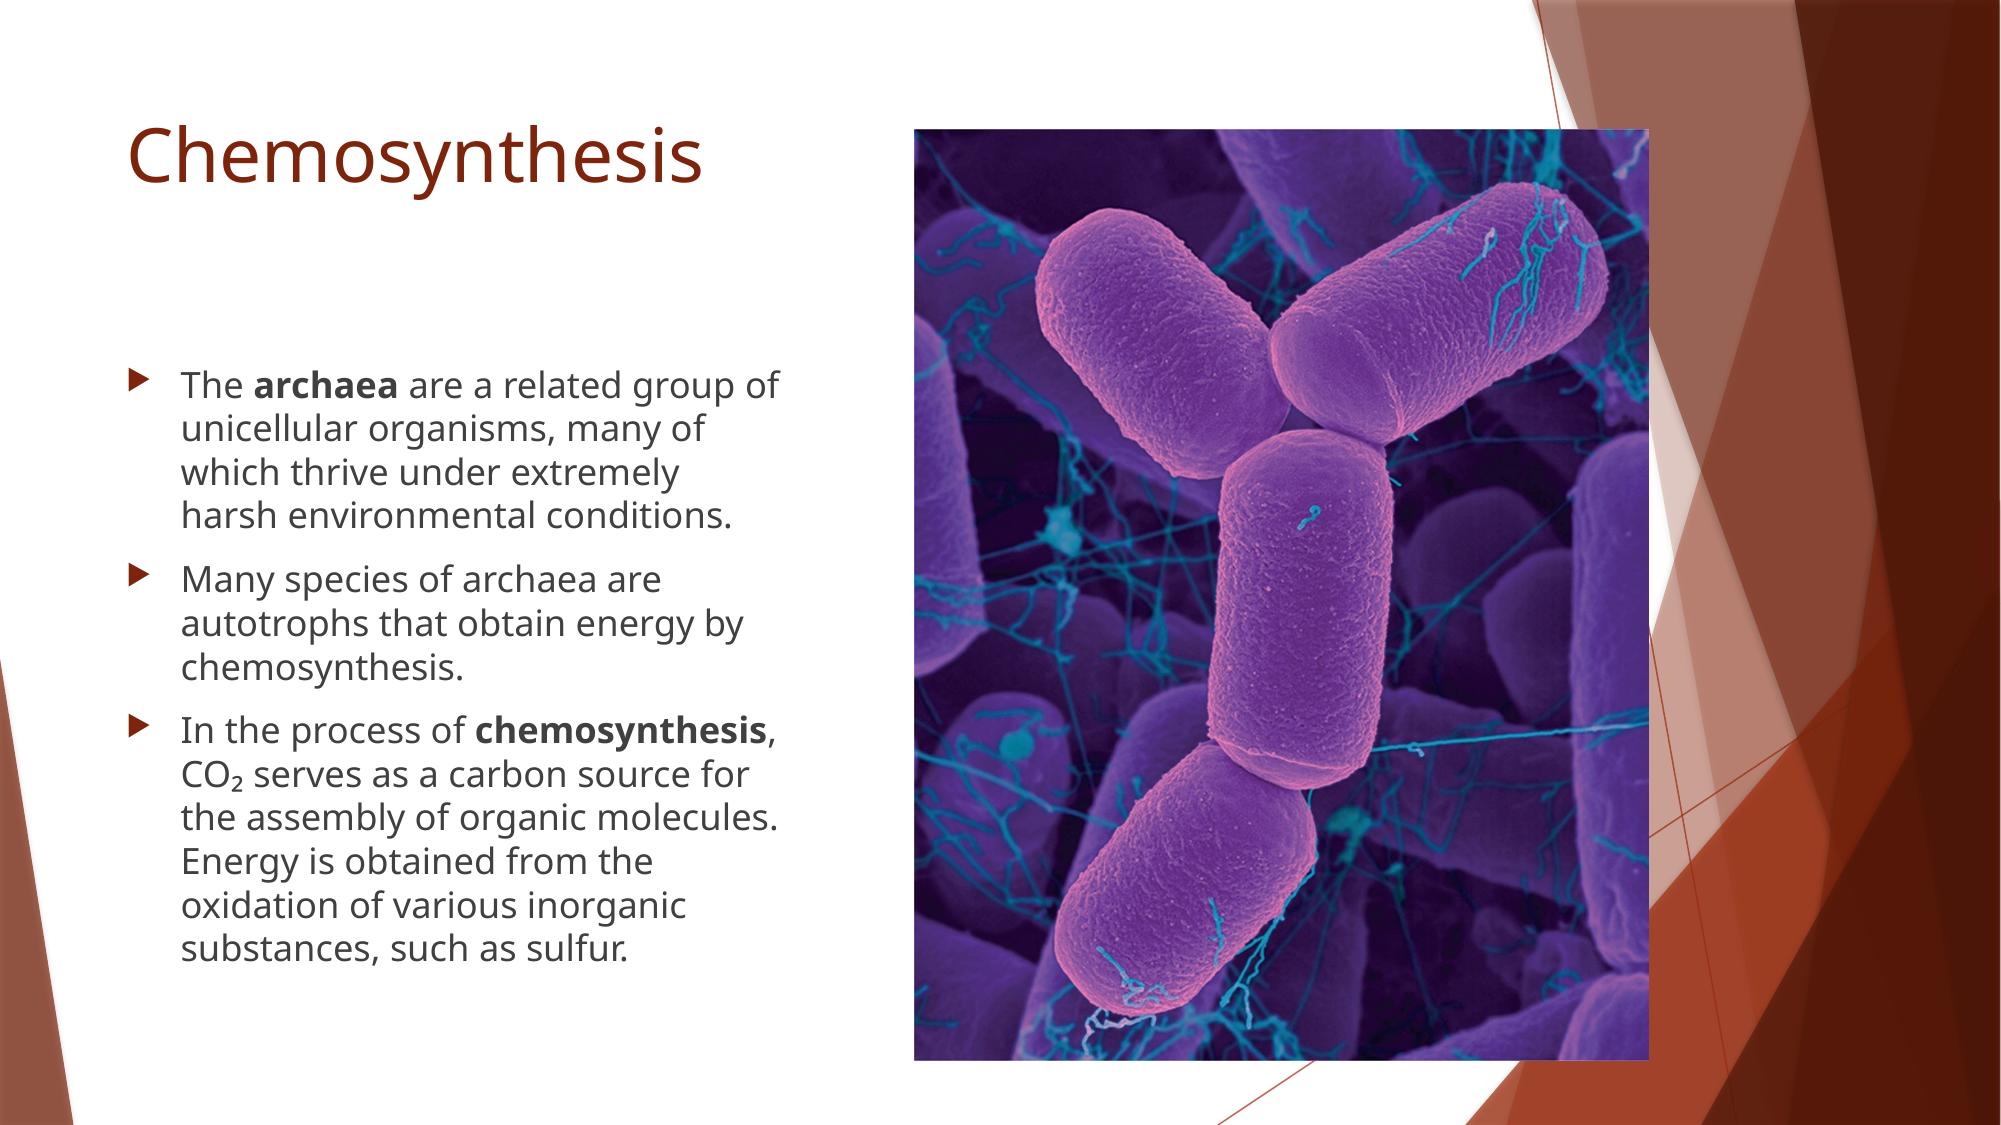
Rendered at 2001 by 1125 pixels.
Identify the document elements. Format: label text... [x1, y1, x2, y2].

title Chemosynthesis [111, 99, 1522, 317]
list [914, 129, 1650, 1062]
list The archaea are a related group of unicellular organisms, many of which thrive under extremely harsh environmental conditions. Many species of archaea are autotrophs that obtain energy by chemosynthesis. In the process of chemosynthesis, CO₂ serves as a carbon source for the assembly of organic molecules. Energy is obtained from the oxidation of various inorganic substances, such as sulfur. [111, 354, 798, 992]
